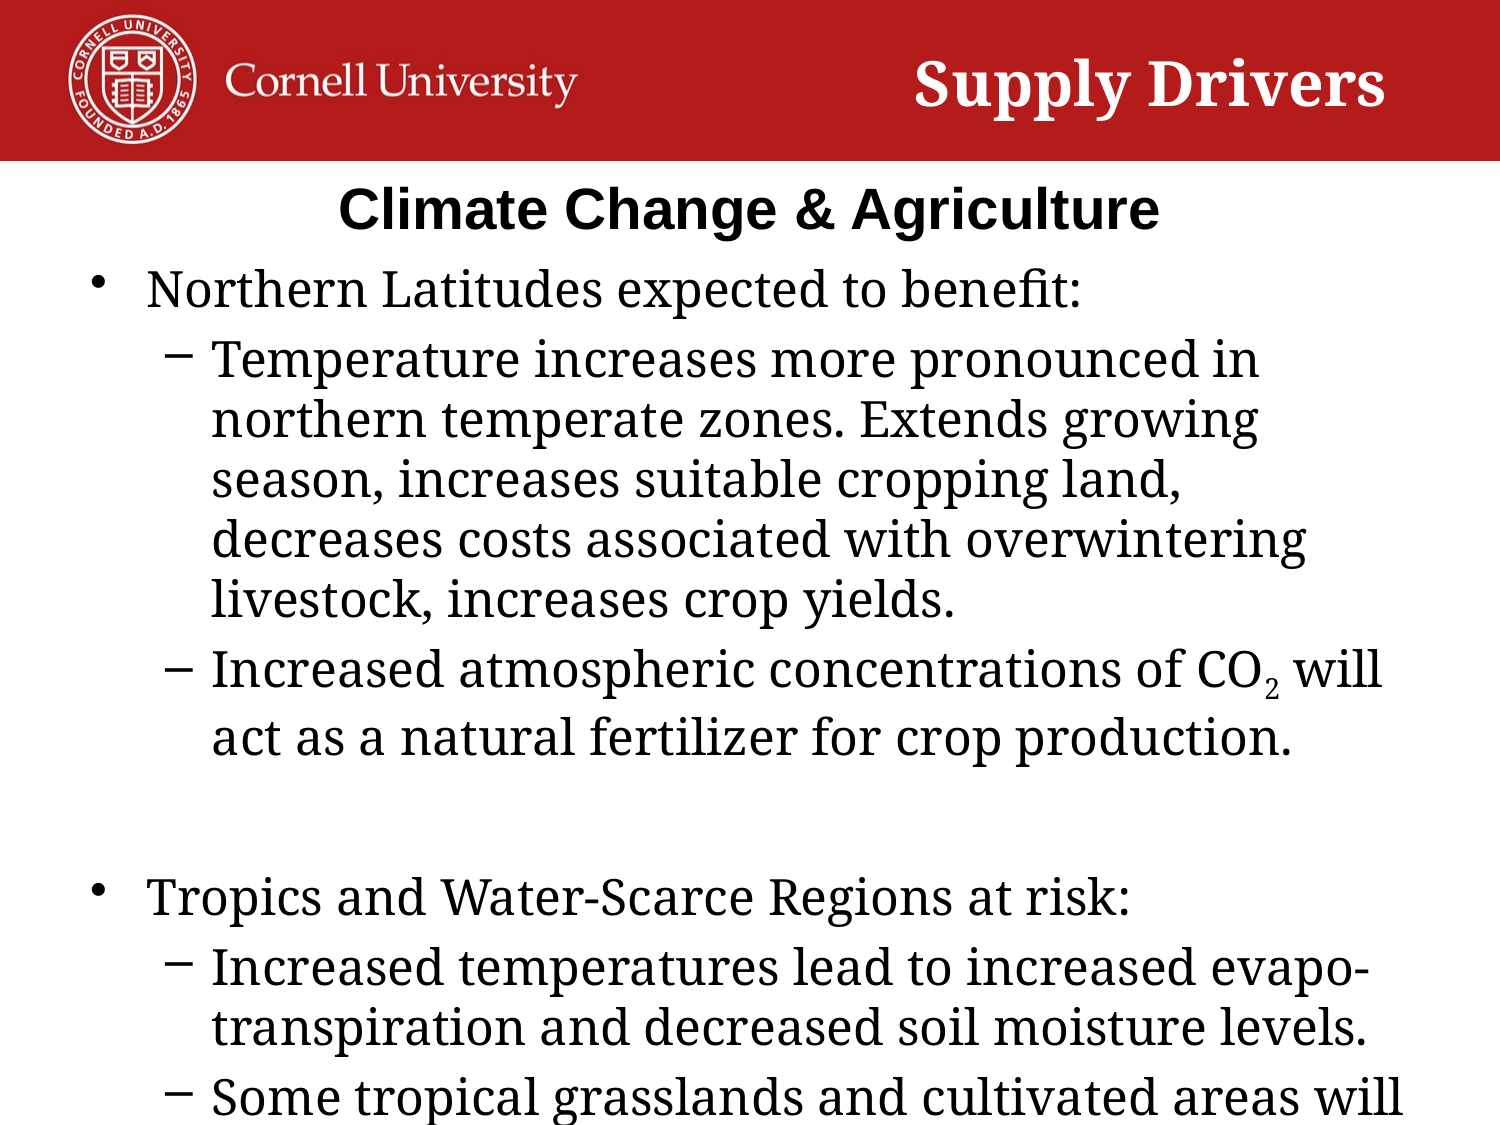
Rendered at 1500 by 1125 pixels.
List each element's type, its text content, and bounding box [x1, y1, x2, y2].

picture [0, 0, 1500, 162]
list Northern Latitudes expected to benefit: Temperature increases more pronounced in northern temperate zones. Extends growing season, increases suitable cropping land, decreases costs associated with overwintering livestock, increases crop yields. Increased atmospheric concentrations of CO2 will act as a natural fertilizer for crop production. Tropics and Water-Scarce Regions at risk: Increased temperatures lead to increased evapo-transpiration and decreased soil moisture levels. Some tropical grasslands and cultivated areas will become increasingly arid and unsuitable for cropping. [74, 249, 1426, 1038]
title Climate Change & Agriculture [74, 169, 1426, 249]
